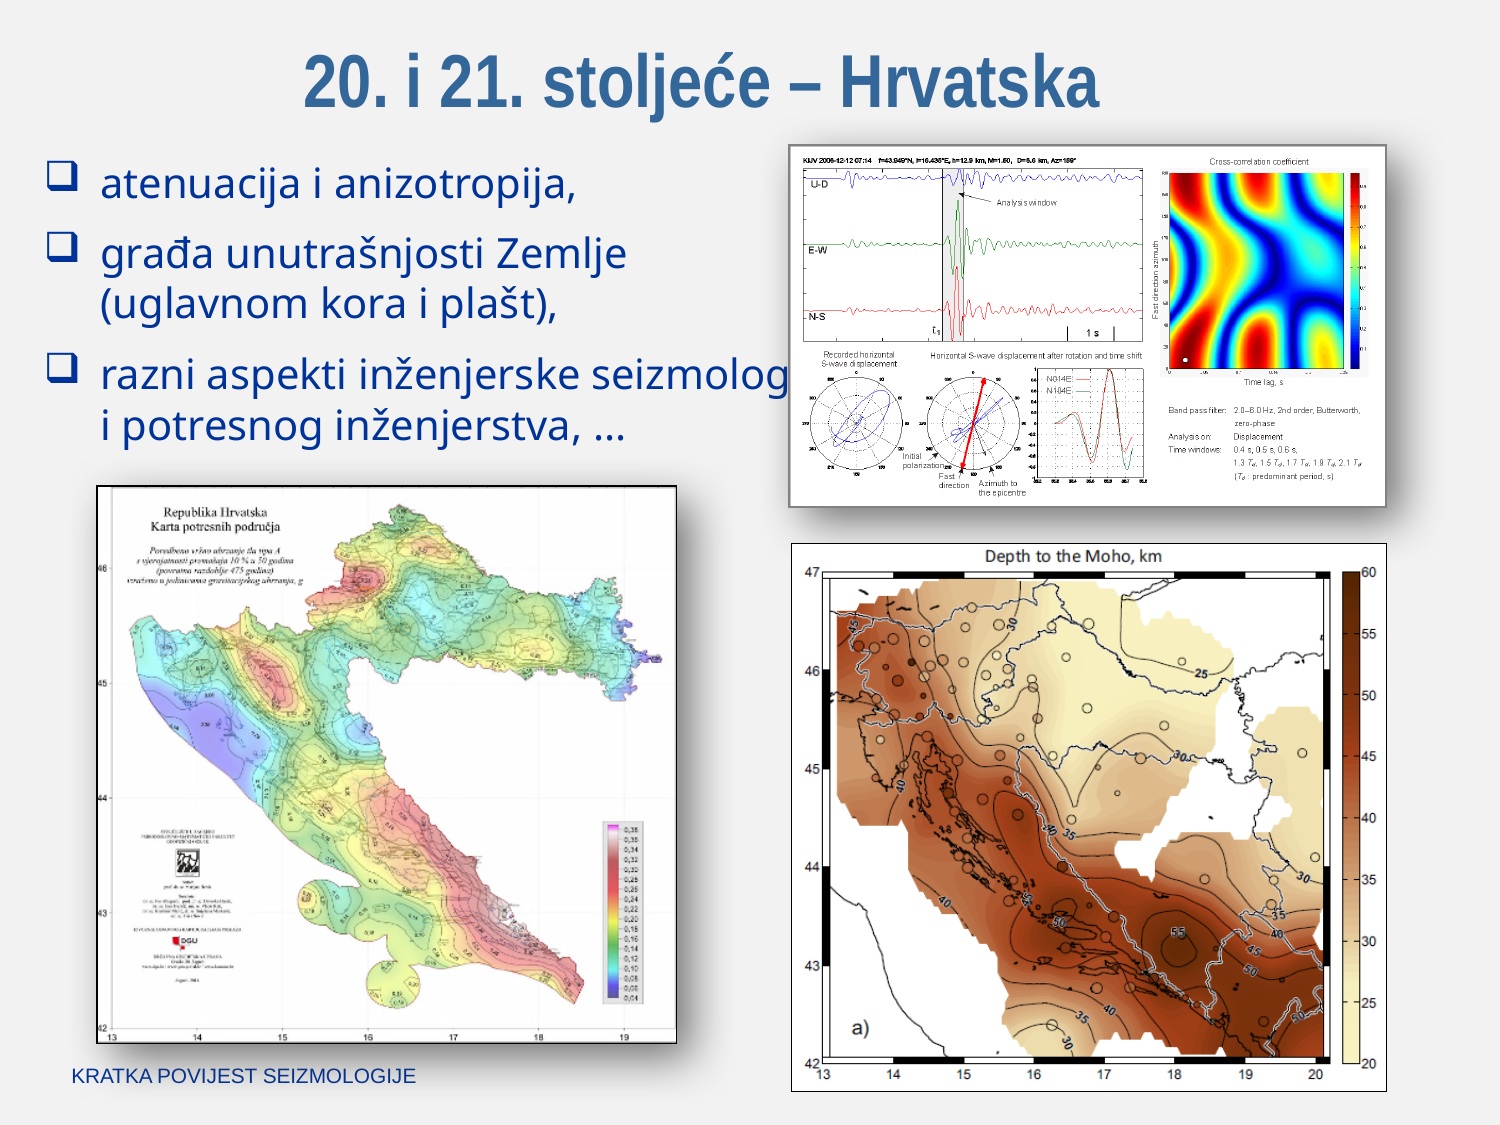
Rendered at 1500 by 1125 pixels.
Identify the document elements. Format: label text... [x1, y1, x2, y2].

picture [787, 144, 1387, 508]
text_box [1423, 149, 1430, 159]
footer KRATKA POVIJEST SEIZMOLOGIJE [24, 1049, 463, 1101]
title 20. i 21. stoljeće – Hrvatska [70, 28, 1333, 130]
picture [97, 486, 676, 1043]
text_box atenuacija i anizotropija, građa unutrašnjosti Zemlje (uglavnom kora i plašt), razni aspekti inženjerske seizmologije i potresnog inženjerstva, ... [29, 149, 780, 456]
picture [790, 543, 1387, 1093]
